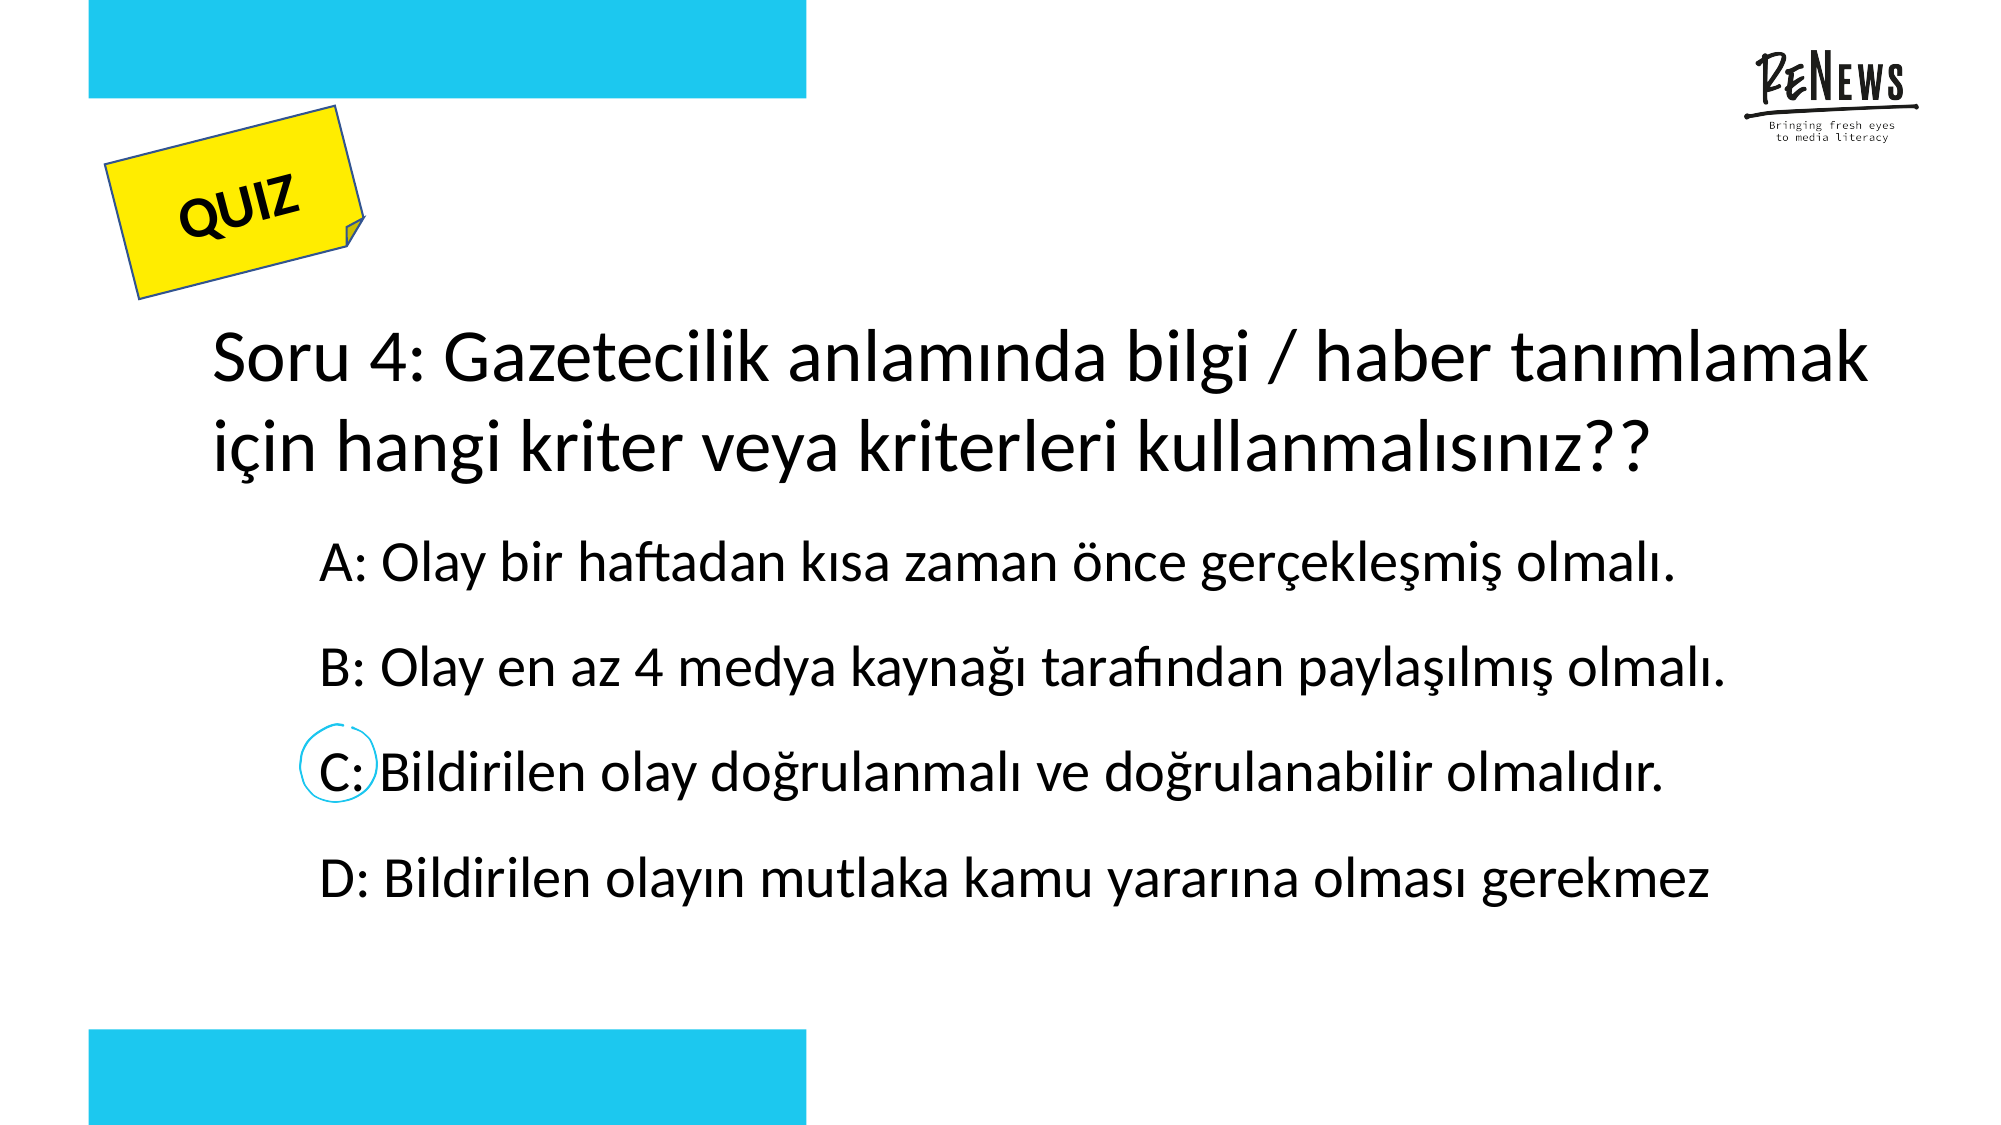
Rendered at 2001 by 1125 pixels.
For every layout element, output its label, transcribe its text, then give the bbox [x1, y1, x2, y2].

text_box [118, 132, 356, 272]
picture [299, 723, 378, 803]
text_box [88, 0, 807, 99]
text_box [88, 1028, 807, 1125]
picture [1744, 50, 1919, 147]
text_box [1735, 0, 1936, 199]
text_box Soru 4: Gazetecilik anlamında bilgi / haber tanımlamak için hangi kriter veya kriterleri kullanmalısınız?? [197, 299, 1919, 494]
text_box A: Olay bir haftadan kısa zaman önce gerçekleşmiş olmalı. B: Olay en az 4 medya kaynağı tarafından paylaşılmış olmalı. C: Bildirilen olay doğrulanmalı ve doğrulanabilir olmalıdır. D: Bildirilen olayın mutlaka kamu yararına olması gerekmez [229, 504, 1794, 1057]
